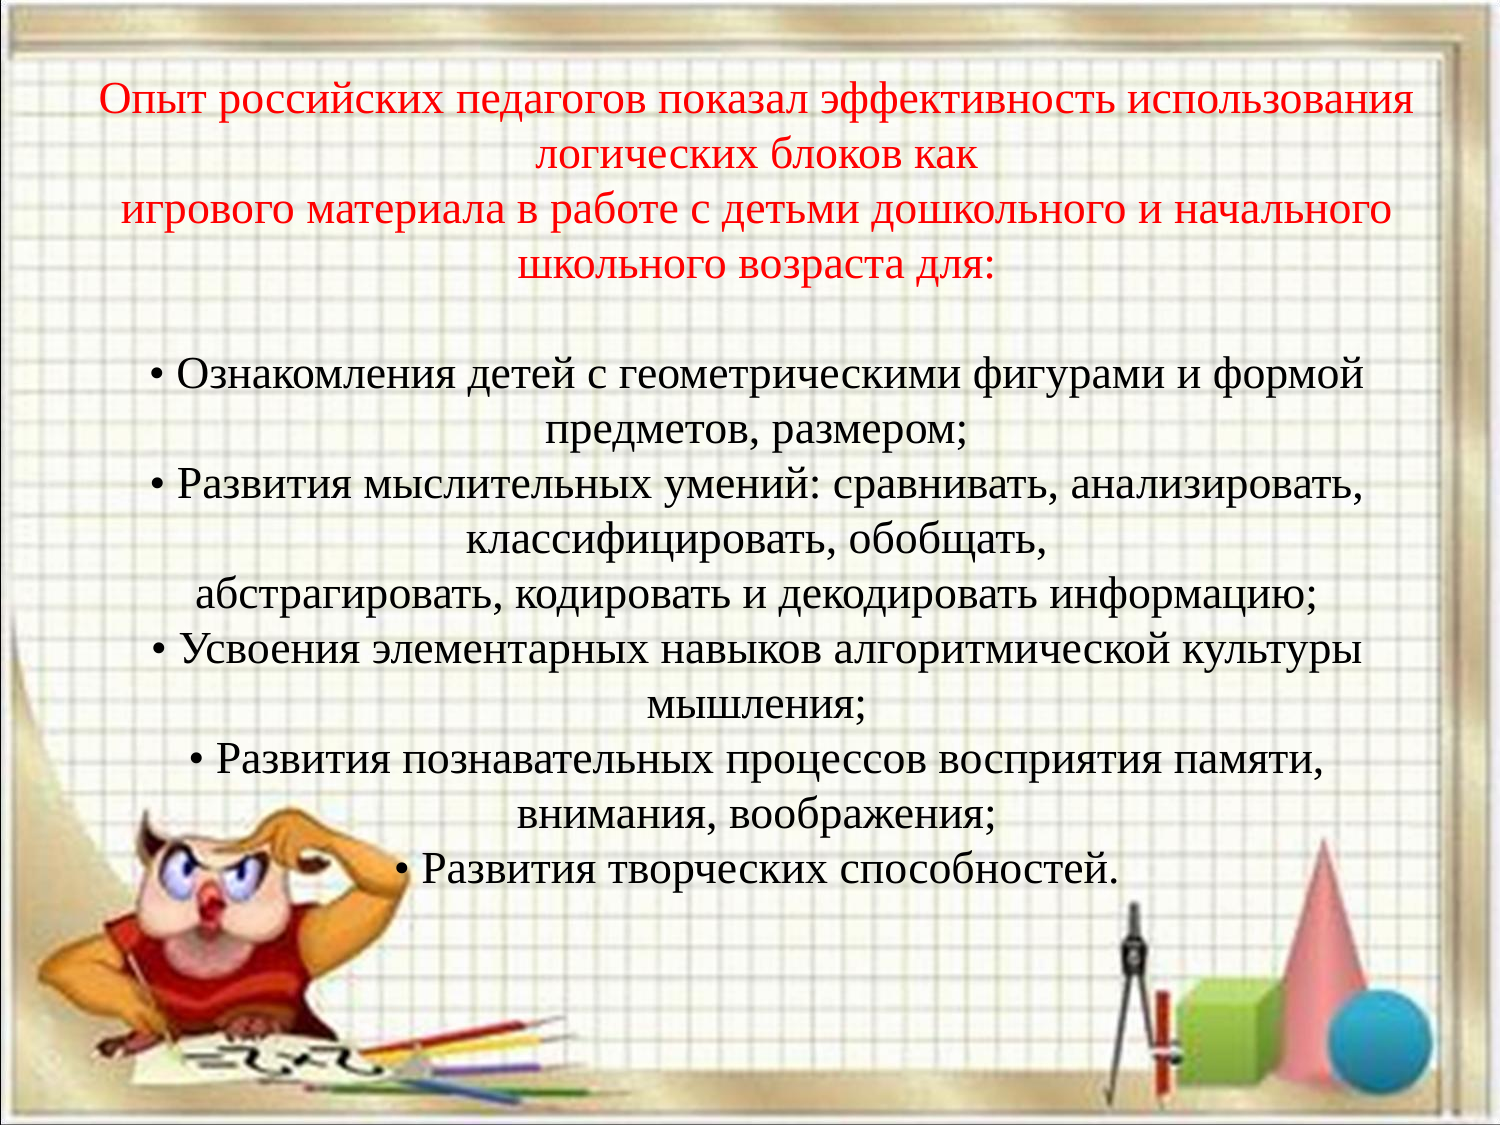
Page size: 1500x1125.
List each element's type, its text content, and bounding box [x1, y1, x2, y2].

picture [0, 0, 1500, 1125]
title Опыт российских педагогов показал эффективность использования логических блоков как игрового материала в работе с детьми дошкольного и начального школьного возраста для: • Ознакомления детей с геометрическими фигурами и формой предметов, размером; • Развития мыслительных умений: сравнивать, анализировать, классифицировать, обобщать, абстрагировать, кодировать и декодировать информацию; • Усвоения элементарных навыков алгоритмической культуры мышления; • Развития познавательных процессов восприятия памяти, внимания, воображения; • Развития творческих способностей. [81, 386, 1433, 575]
